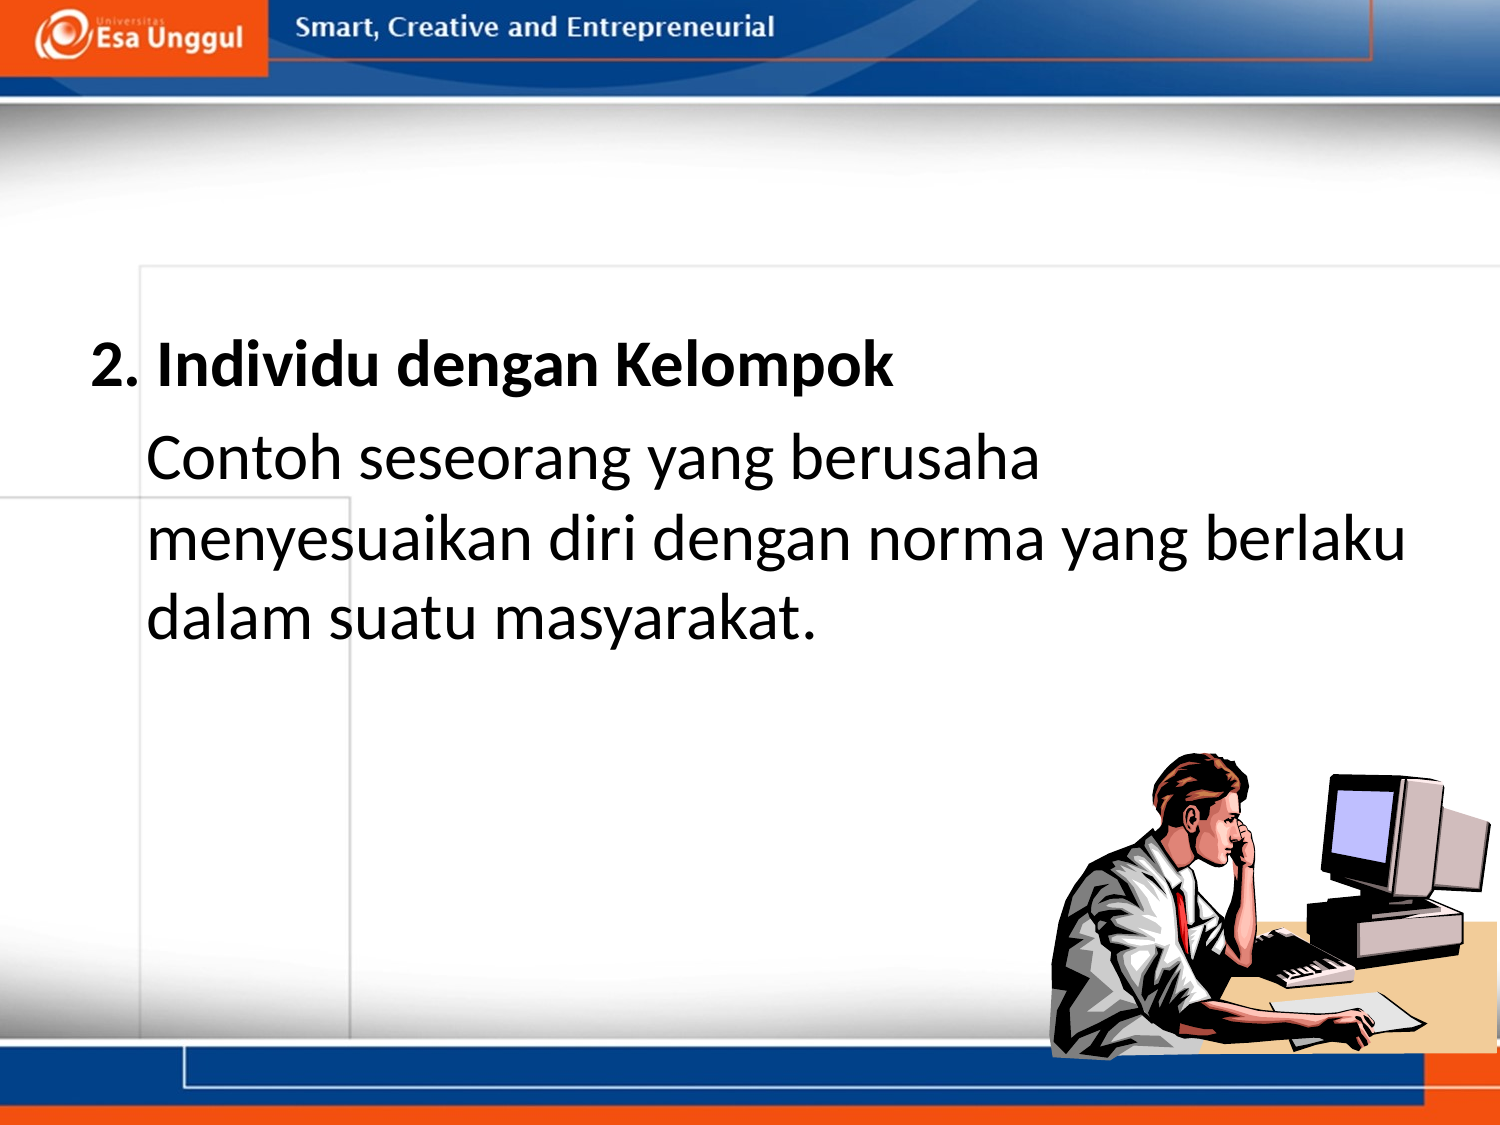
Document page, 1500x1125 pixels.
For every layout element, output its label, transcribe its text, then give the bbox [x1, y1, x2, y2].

picture [0, 0, 1500, 1125]
list 2. Individu dengan Kelompok Contoh seseorang yang berusaha menyesuaikan diri dengan norma yang berlaku dalam suatu masyarakat. [75, 312, 1425, 1005]
